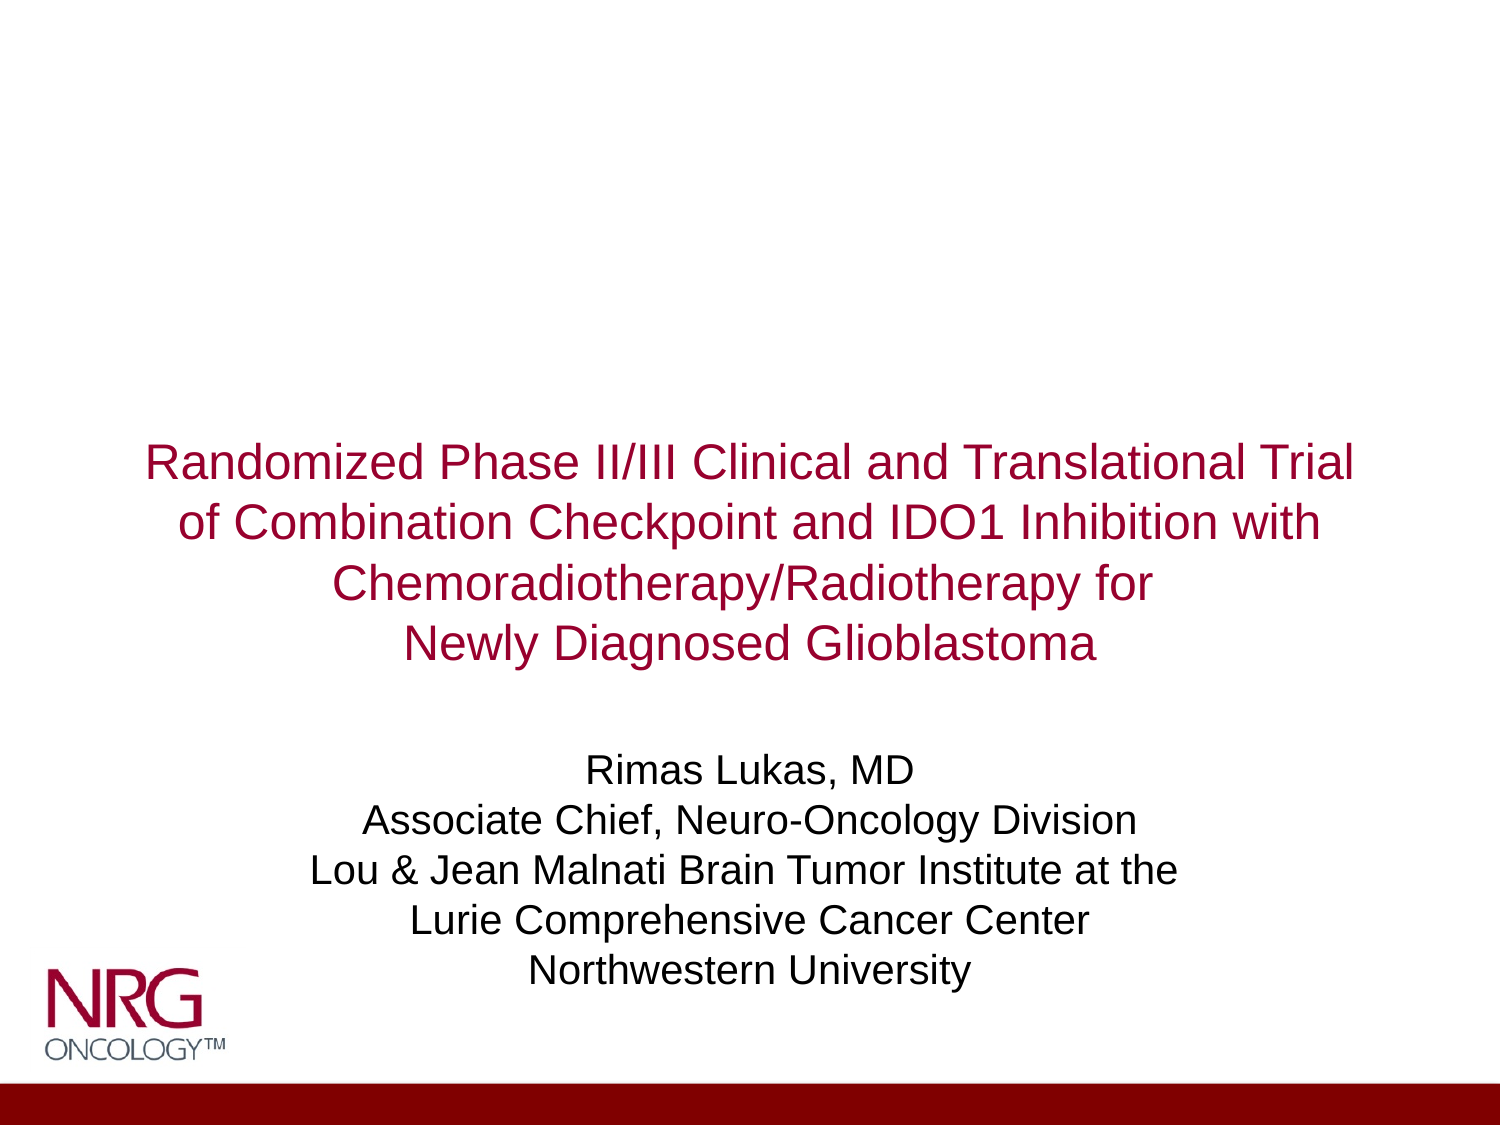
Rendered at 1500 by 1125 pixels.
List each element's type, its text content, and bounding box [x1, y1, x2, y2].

title Randomized Phase II/III Clinical and Translational Trial of Combination Checkpoint and IDO1 Inhibition with Chemoradiotherapy/Radiotherapy for Newly Diagnosed Glioblastoma [112, 349, 1388, 591]
picture [30, 947, 246, 1072]
subtitle Rimas Lukas, MD Associate Chief, Neuro-Oncology Division Lou & Jean Malnati Brain Tumor Institute at the Lurie Comprehensive Cancer Center Northwestern University [0, 735, 1500, 919]
